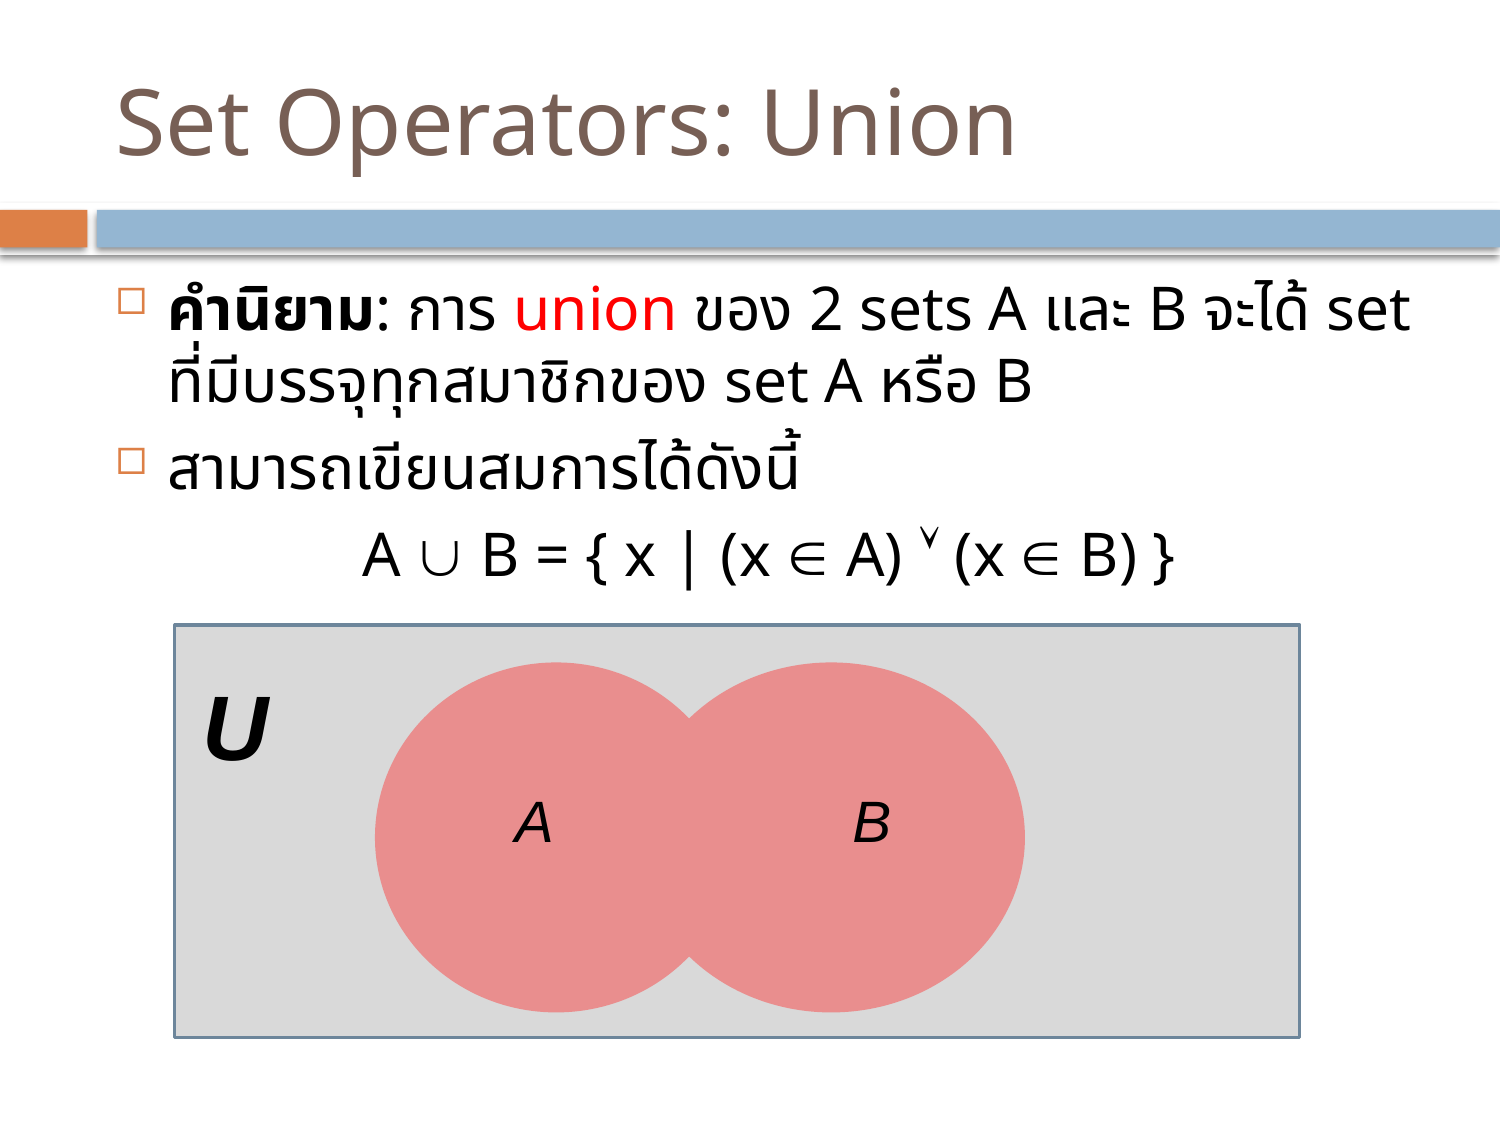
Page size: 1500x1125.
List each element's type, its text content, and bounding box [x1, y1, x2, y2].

text_box [373, 660, 689, 1015]
text_box [173, 623, 1301, 1039]
text_box U [187, 661, 275, 786]
text_box A [499, 776, 563, 862]
title Set Operators: Union [100, 37, 1439, 201]
text_box [635, 660, 1027, 1015]
text_box B [837, 776, 900, 862]
list คำนิยาม: การ union ของ 2 sets A และ B จะได้ set ที่มีบรรจุทุกสมาชิกของ set A หรือ B สามารถเขียนสมการได้ดังนี้ A  B = { x | (x  A)  (x  B) } [100, 262, 1439, 1001]
